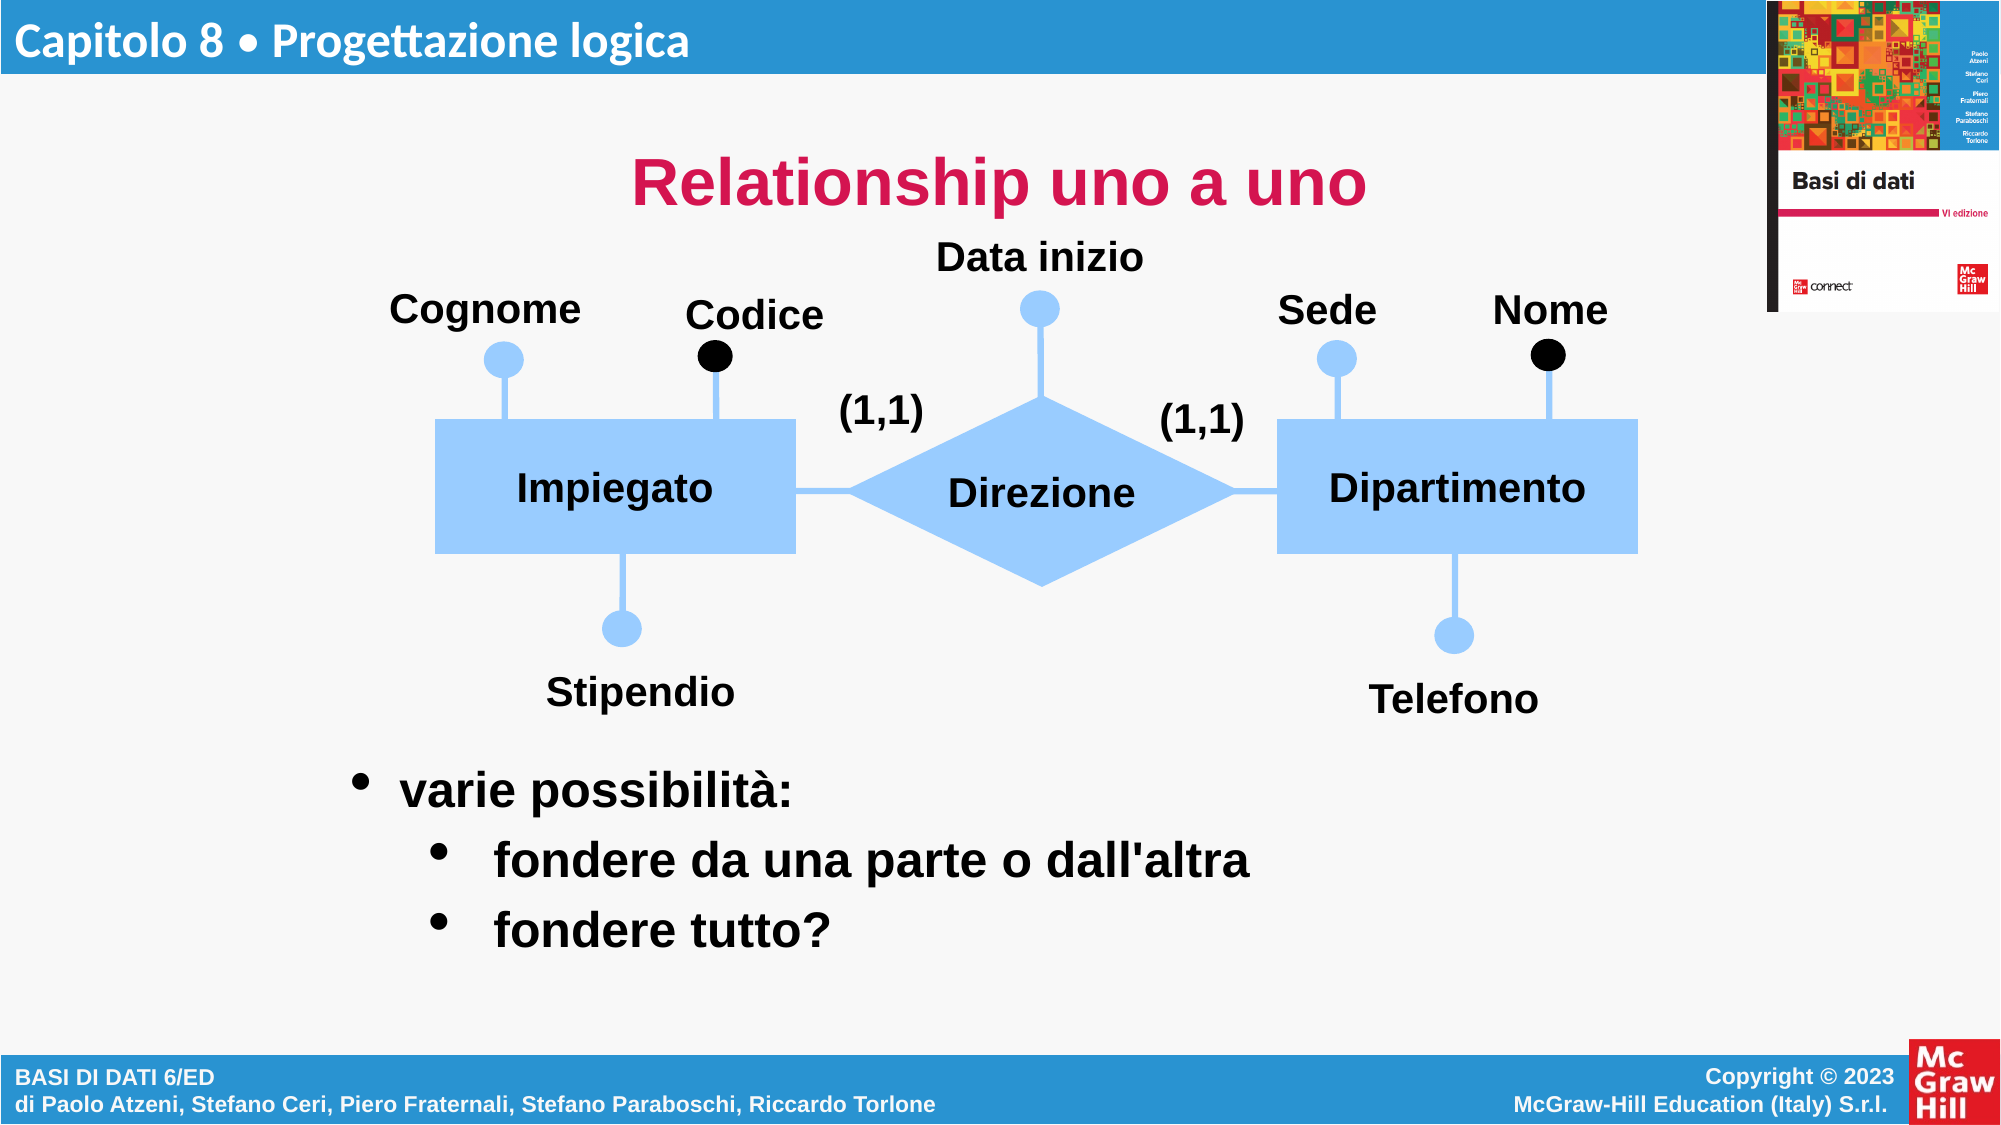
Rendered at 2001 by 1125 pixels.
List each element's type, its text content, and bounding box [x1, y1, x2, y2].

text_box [374, 222, 1638, 730]
picture [1909, 1039, 2001, 1125]
text_box varie possibilità: fondere da una parte o dall'altra fondere tutto? [337, 749, 1750, 1025]
title Relationship uno a uno [232, 148, 1768, 208]
picture [1767, 1, 1999, 312]
